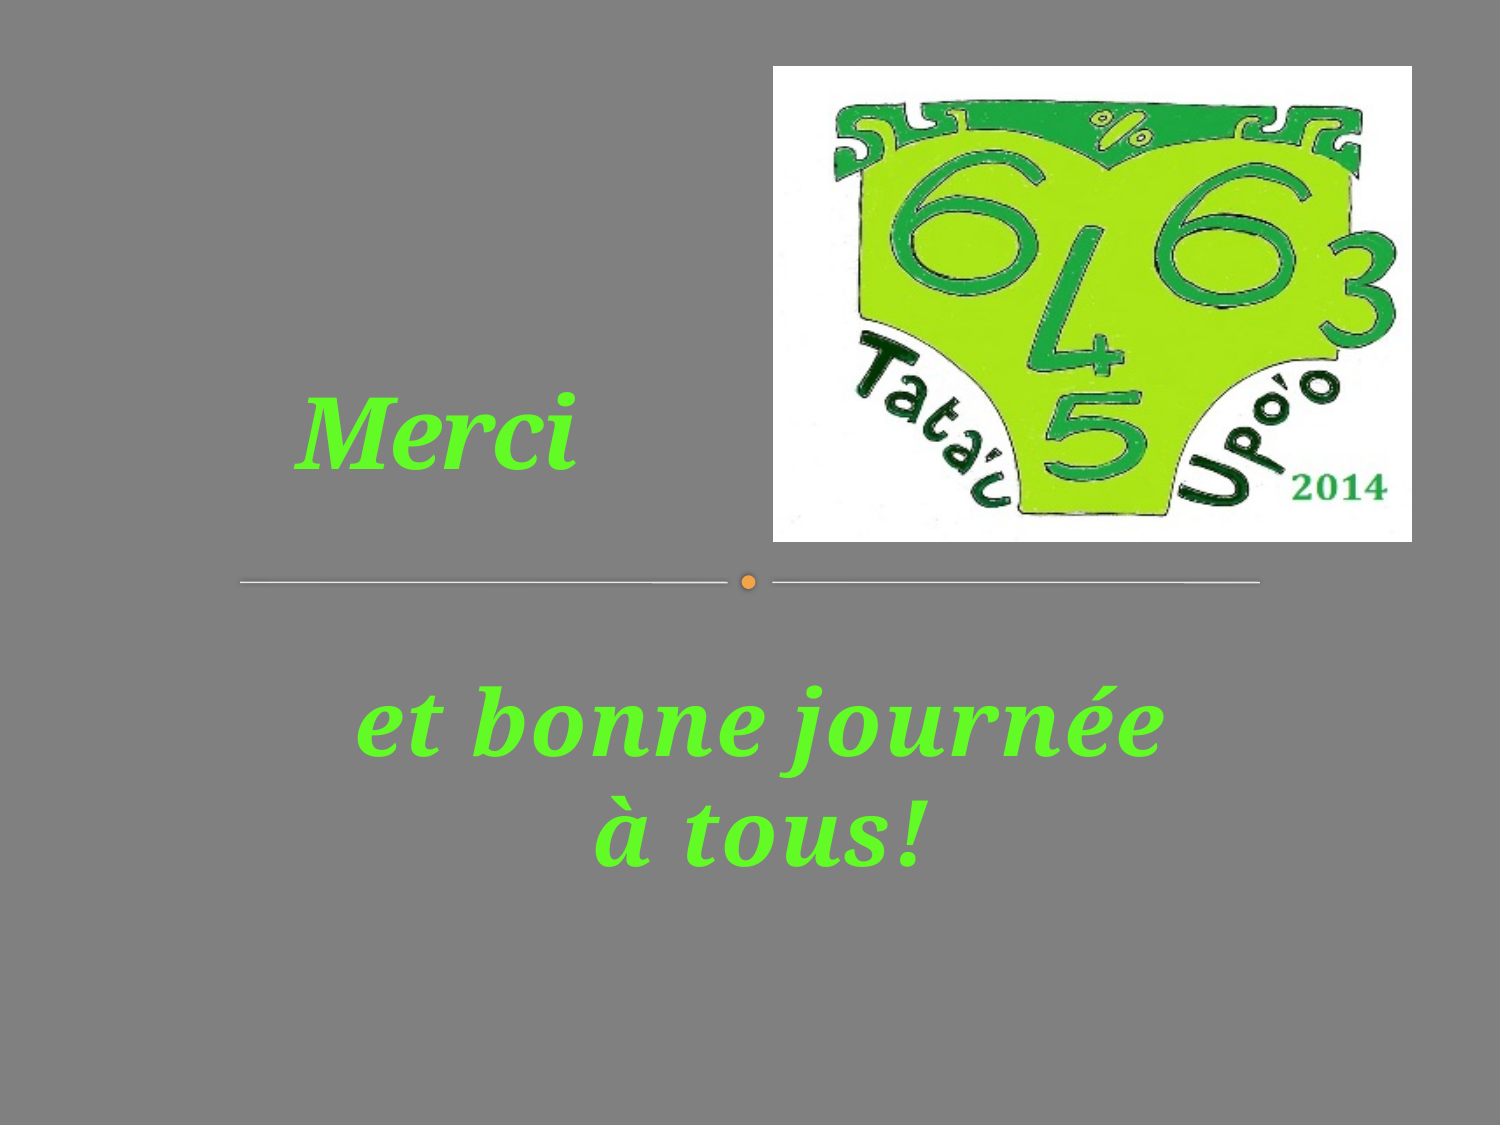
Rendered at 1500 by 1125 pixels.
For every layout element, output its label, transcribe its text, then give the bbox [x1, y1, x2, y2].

title Merci [0, 255, 763, 497]
subtitle et bonne journée à tous! [312, 656, 1210, 1071]
picture [773, 66, 1412, 542]
